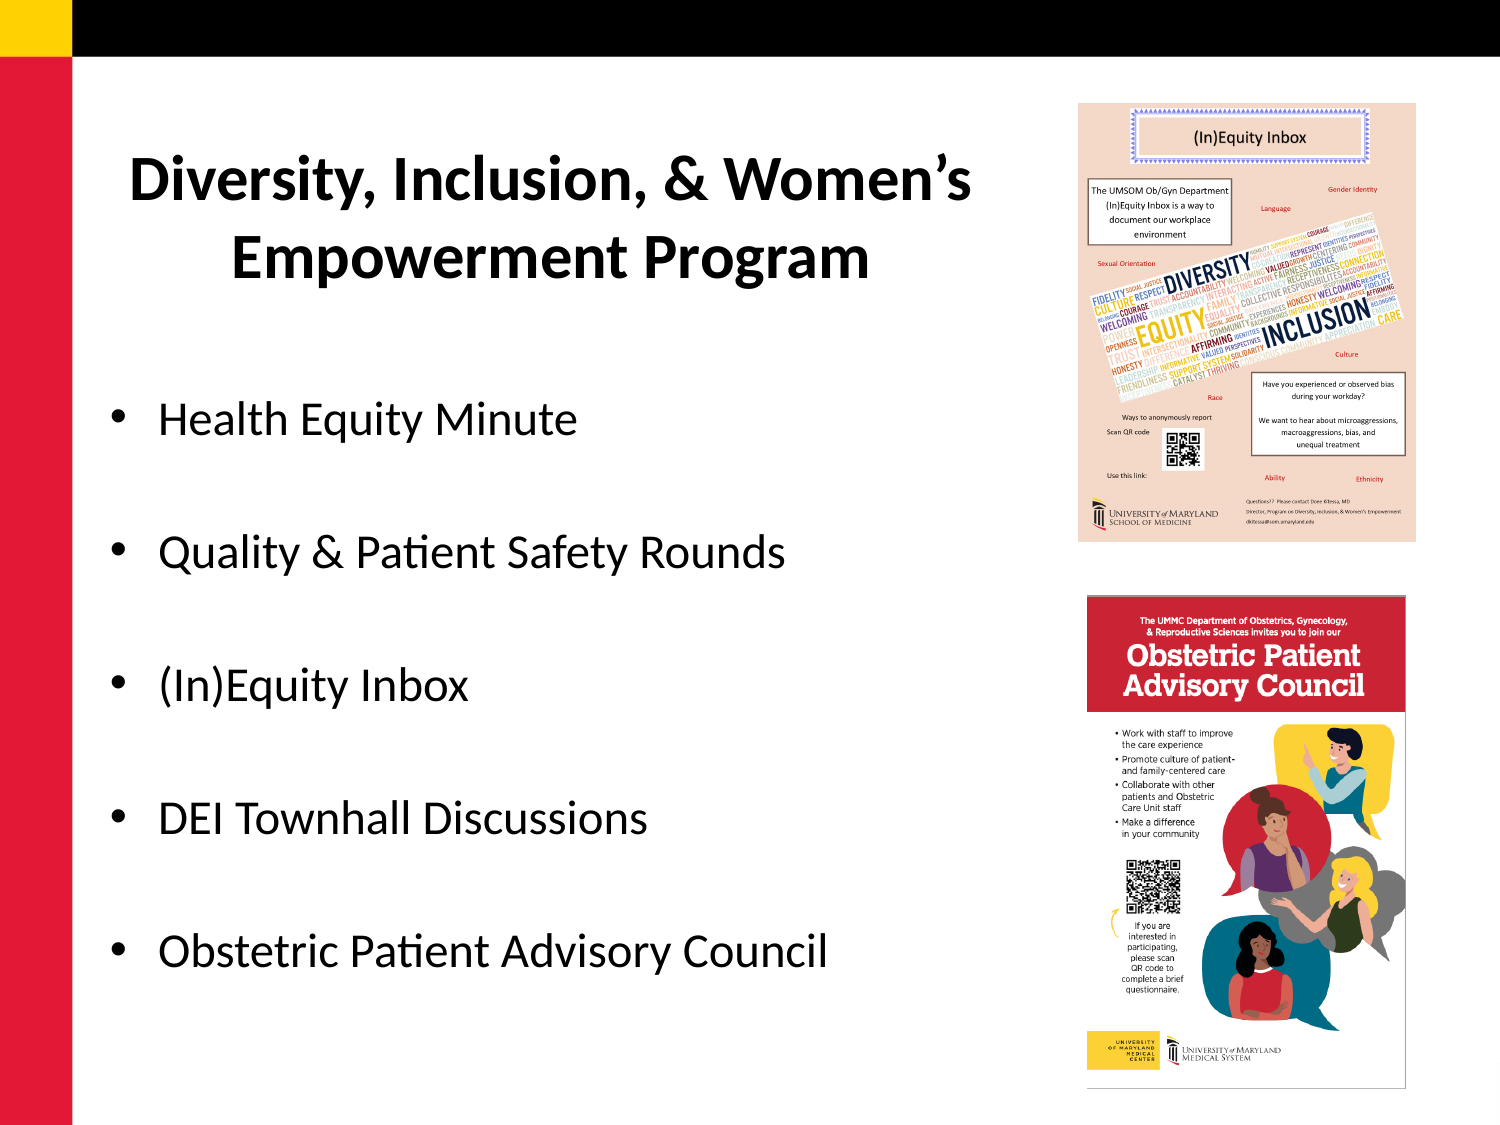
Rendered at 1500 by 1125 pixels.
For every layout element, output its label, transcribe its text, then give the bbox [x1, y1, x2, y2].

text_box Diversity, Inclusion, & Women’s Empowerment Program [84, 120, 1019, 313]
list Health Equity Minute Quality & Patient Safety Rounds (In)Equity Inbox DEI Townhall Discussions Obstetric Patient Advisory Council [94, 312, 1389, 994]
picture [0, 0, 1500, 1125]
